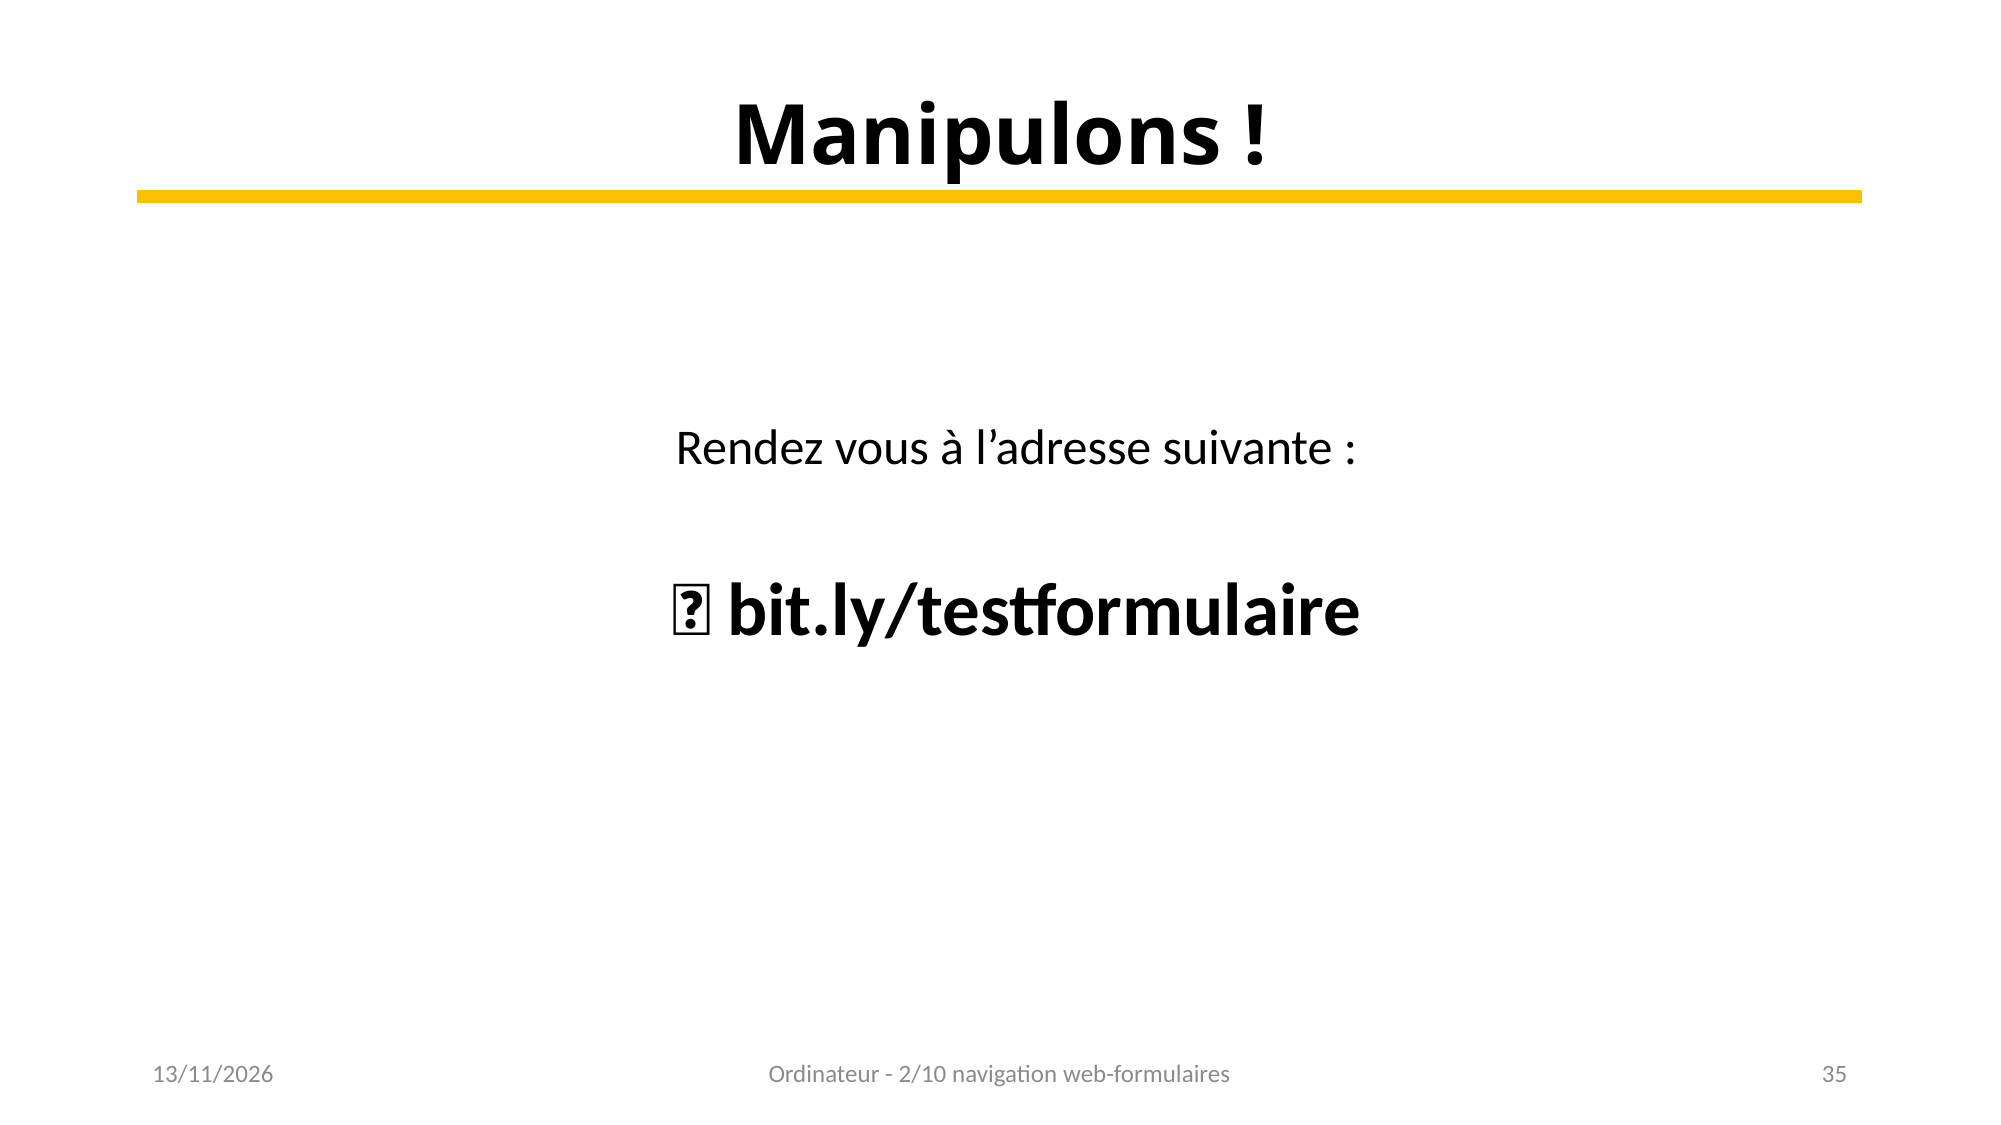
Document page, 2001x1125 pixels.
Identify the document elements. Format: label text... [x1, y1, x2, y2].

text_box Manipulons ! [137, 28, 1863, 196]
list Rendez vous à l’adresse suivante : 🌐 bit.ly/testformulaire [137, 413, 1897, 824]
slide_number 35 [1412, 1042, 1863, 1103]
text_box Manipulons ! [137, 197, 1863, 247]
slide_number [137, 1042, 588, 1103]
footer Ordinateur - 2/10 navigation web-formulaires [662, 1042, 1338, 1103]
